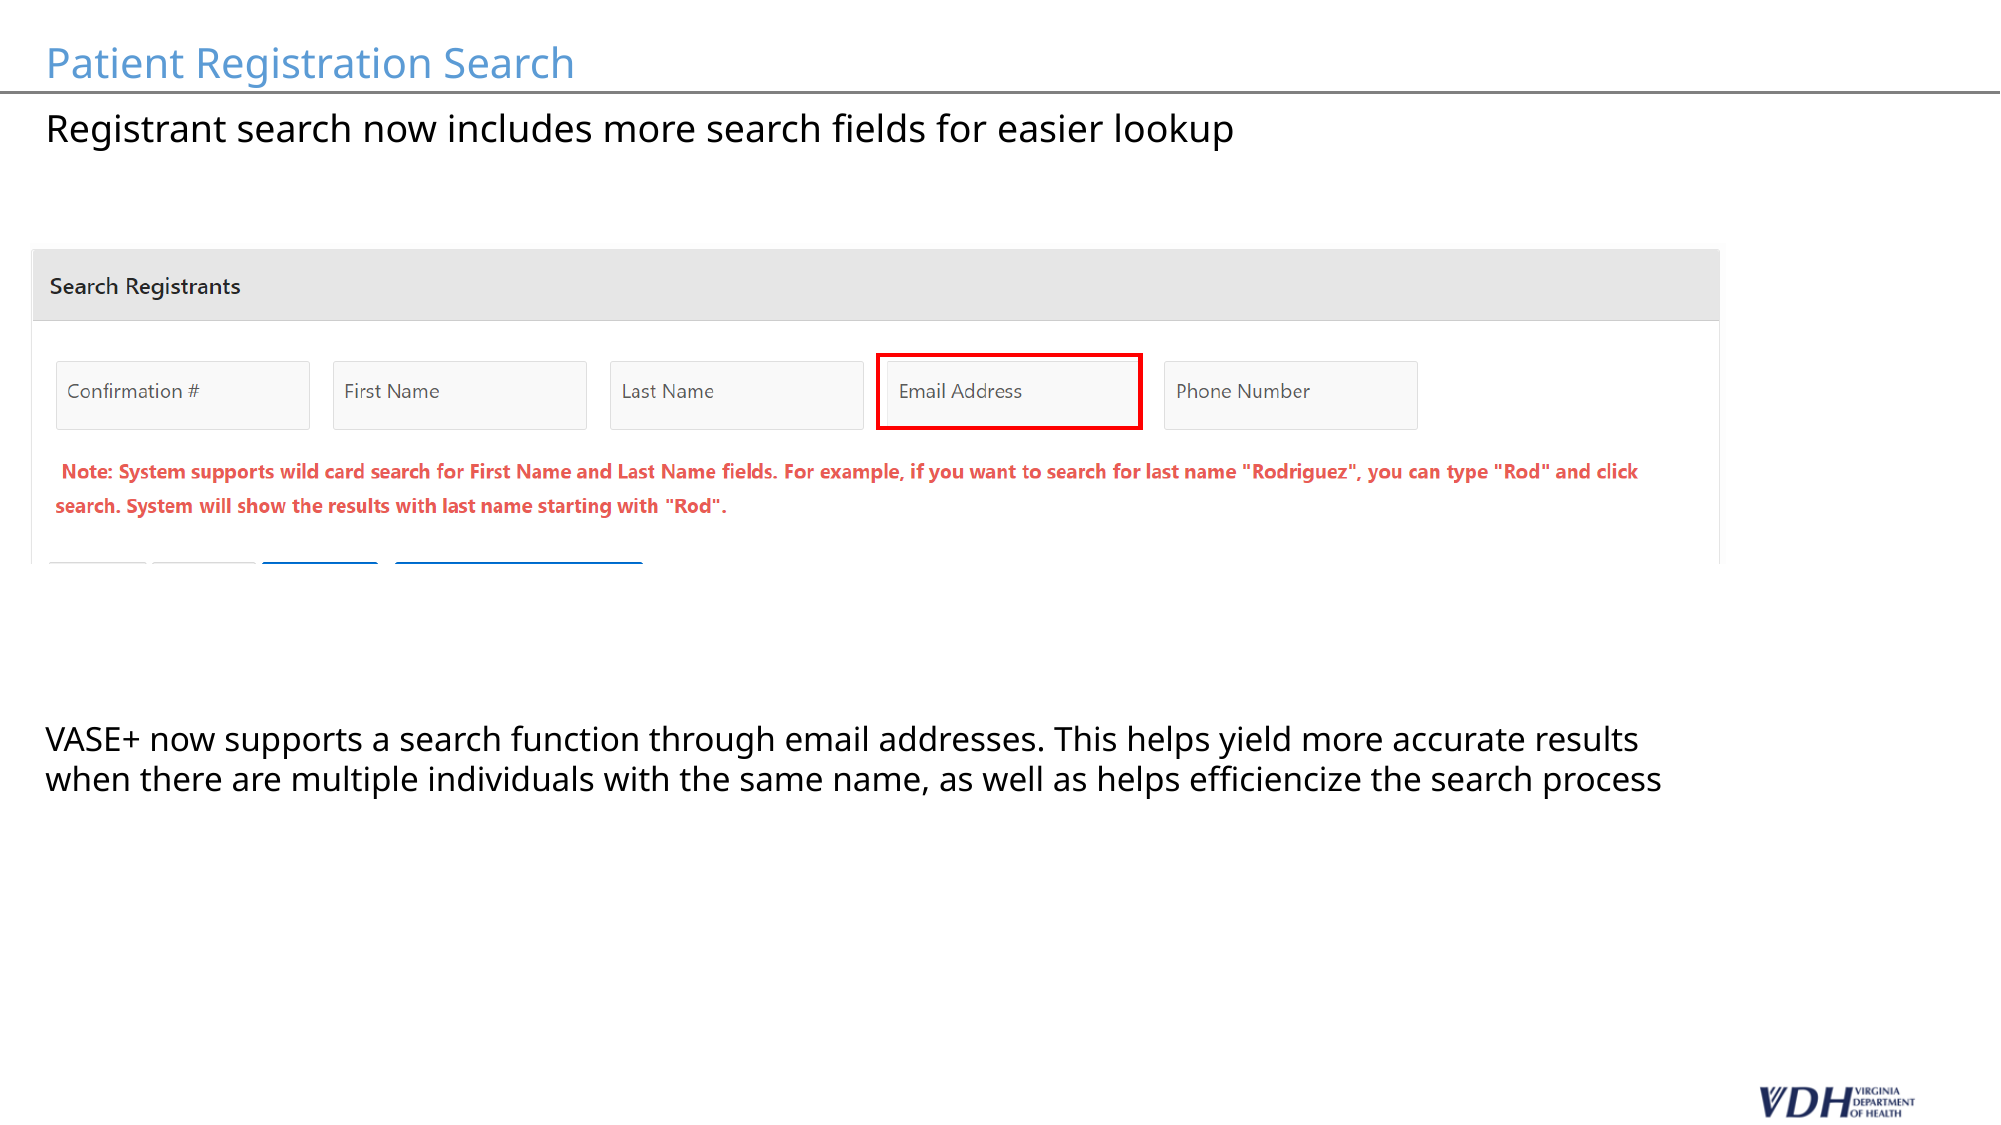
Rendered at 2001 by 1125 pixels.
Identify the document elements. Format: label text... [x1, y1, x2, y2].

list Registrant search now includes more search fields for easier lookup [30, 102, 1970, 207]
picture [1758, 1080, 1918, 1120]
text_box VASE+ now supports a search function through email addresses. This helps yield more accurate results when there are multiple individuals with the same name, as well as helps efficiencize the search process [30, 710, 1726, 806]
title Patient Registration Search [30, 32, 1726, 97]
picture [30, 243, 1726, 564]
